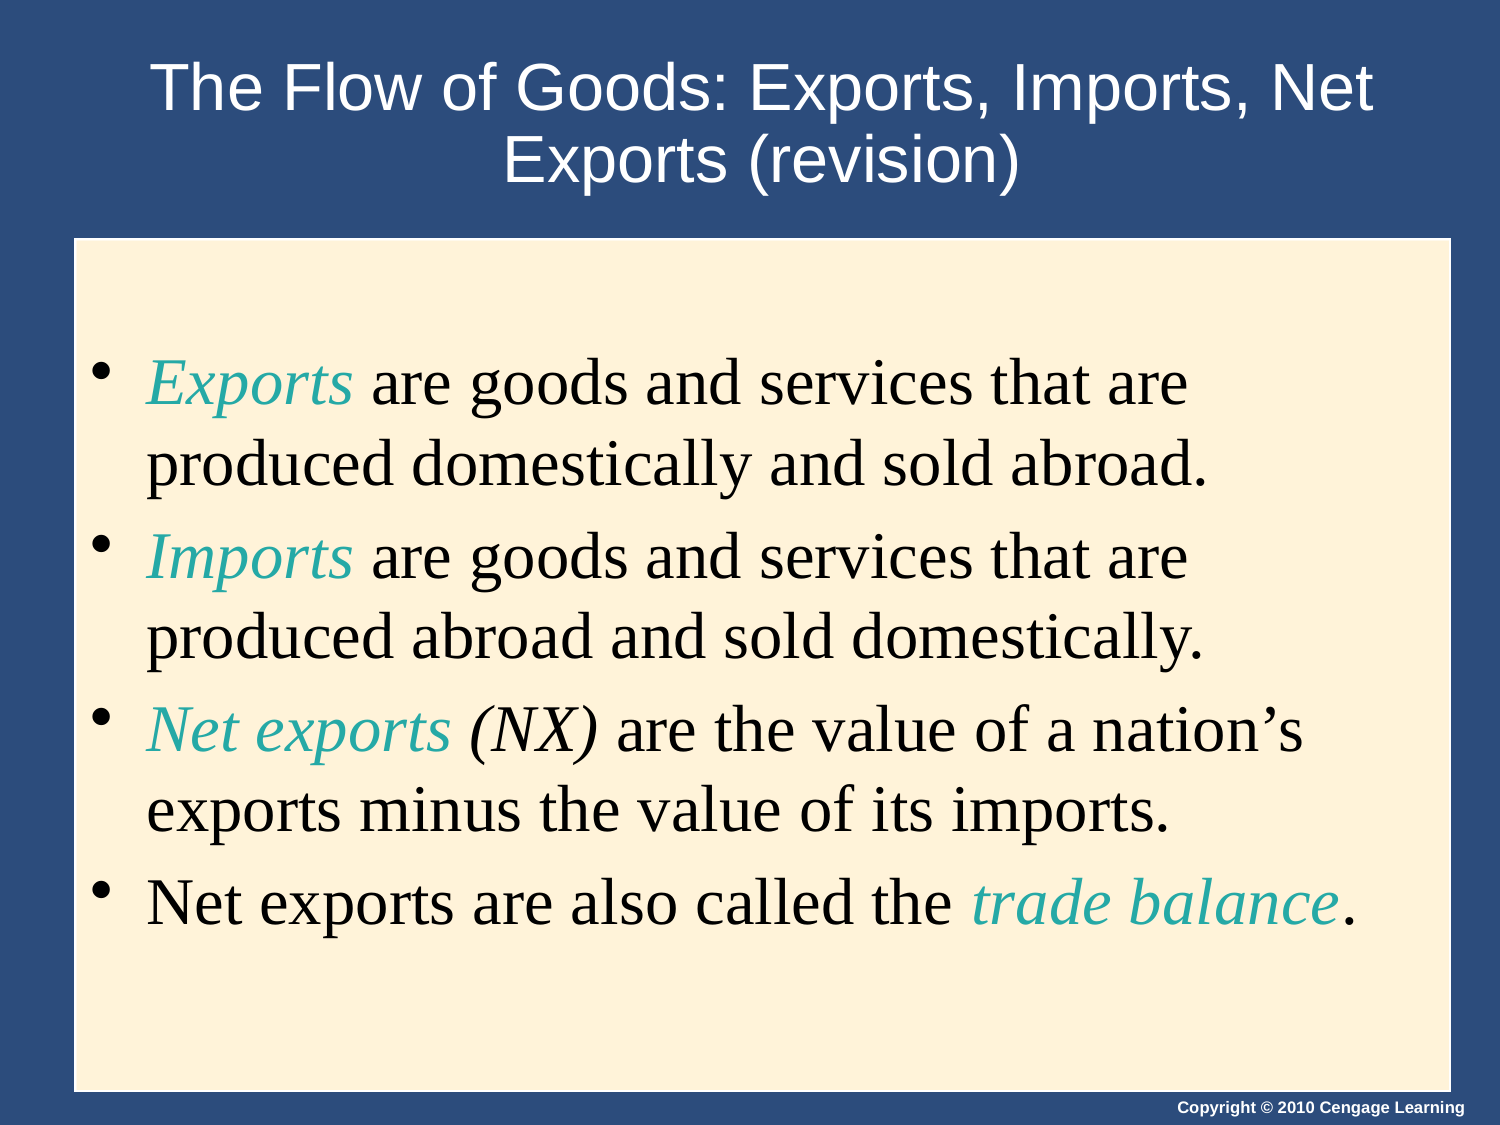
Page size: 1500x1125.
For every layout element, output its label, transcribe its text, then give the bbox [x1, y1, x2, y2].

list Exports are goods and services that are produced domestically and sold abroad. Imports are goods and services that are produced abroad and sold domestically. Net exports (NX) are the value of a nation’s exports minus the value of its imports. Net exports are also called the trade balance. [74, 237, 1450, 1090]
picture [74, 238, 1451, 1092]
title The Flow of Goods: Exports, Imports, Net Exports (revision) [74, 24, 1451, 226]
